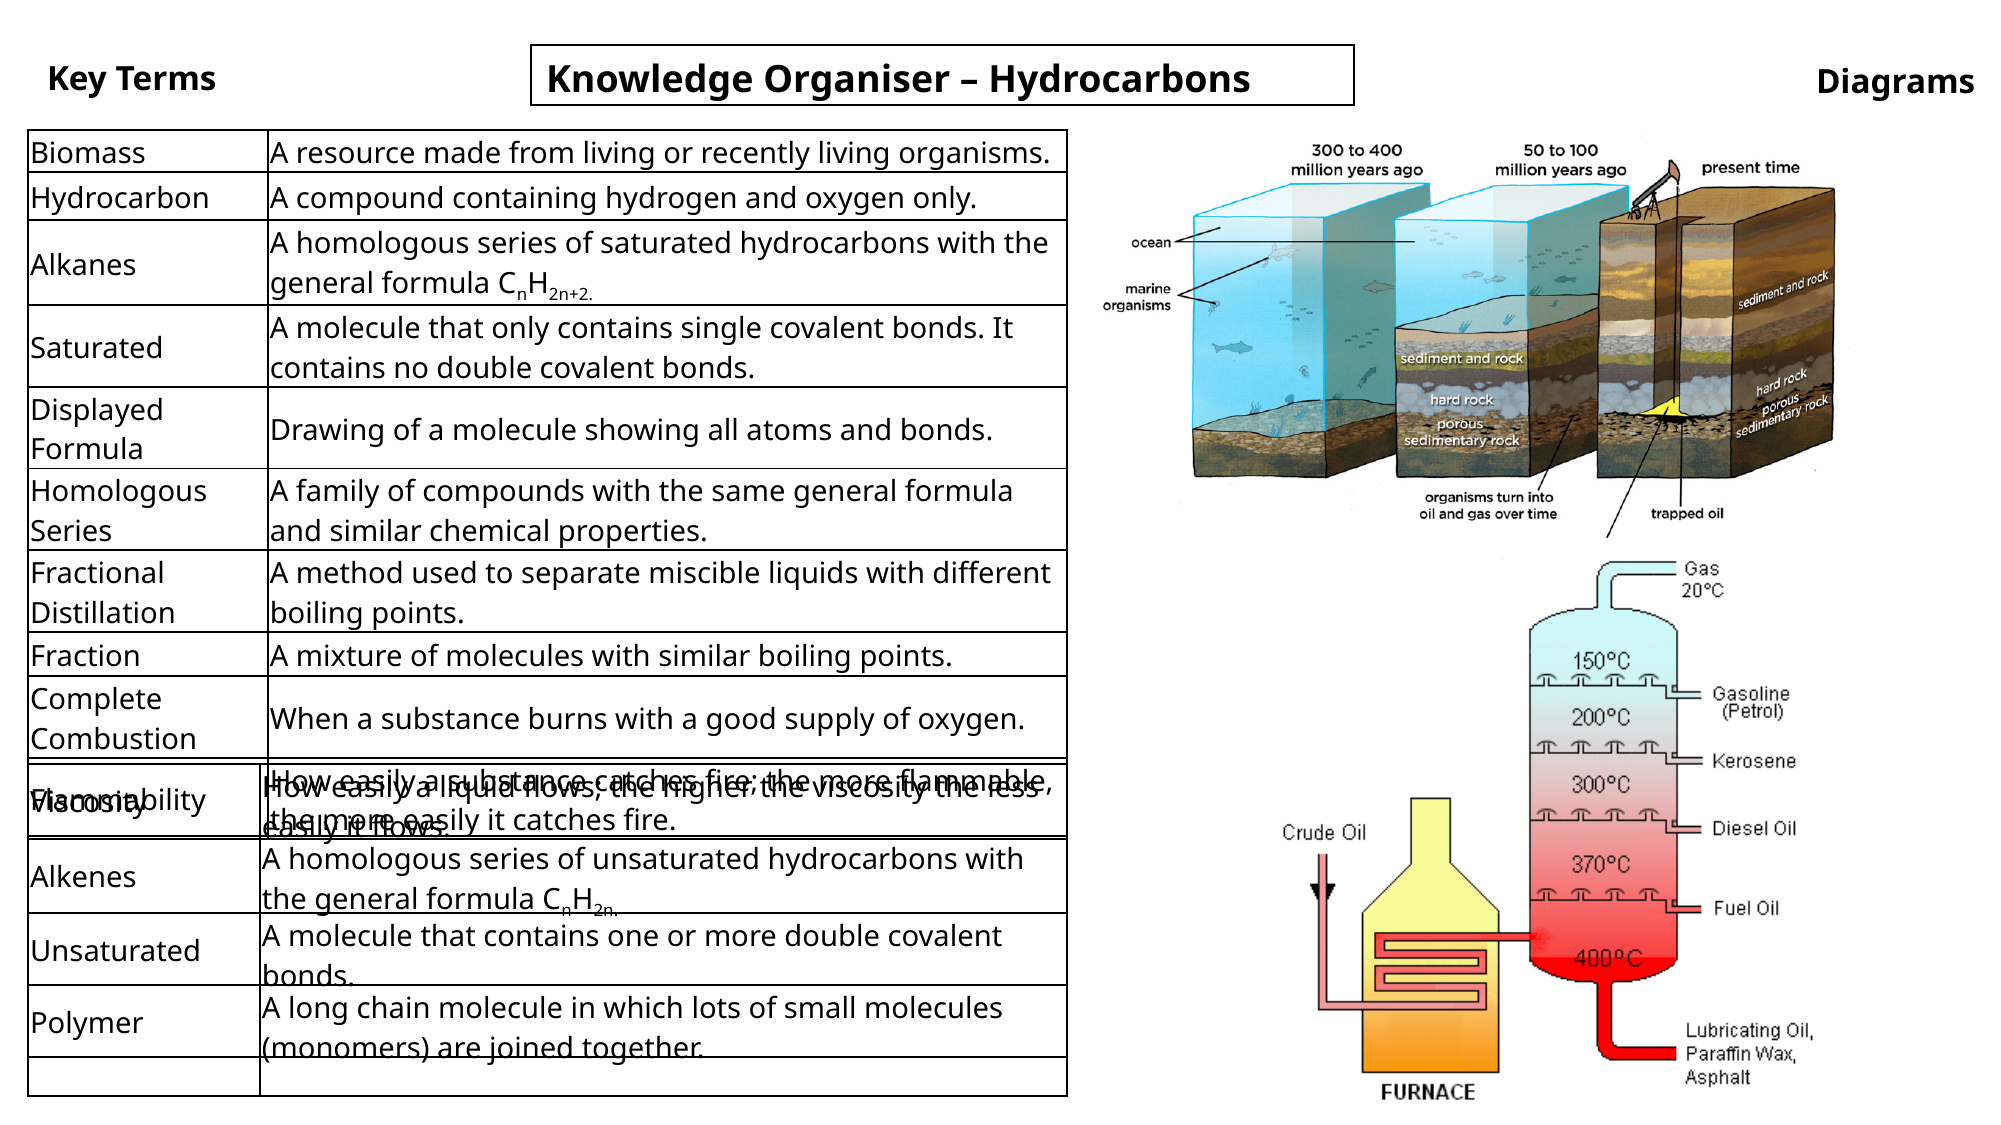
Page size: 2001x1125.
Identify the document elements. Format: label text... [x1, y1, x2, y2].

table_cell Saturated [29, 306, 267, 386]
table_cell [29, 1058, 259, 1095]
table_cell Unsaturated [29, 914, 259, 984]
table_cell Fractional Distillation [29, 551, 267, 631]
table_cell Alkanes [29, 221, 267, 304]
table_cell A molecule that contains one or more double covalent bonds. [261, 914, 1066, 984]
table_cell Hydrocarbon [29, 173, 267, 219]
table_cell Displayed Formula [29, 388, 267, 468]
table_cell [261, 1058, 1066, 1095]
table_cell Fraction [29, 633, 267, 675]
table_header Viscosity [29, 765, 259, 835]
table_cell A method used to separate miscible liquids with different boiling points. [269, 551, 1066, 631]
table_cell Complete Combustion [29, 677, 267, 757]
table_cell Homologous Series [29, 469, 267, 549]
table_cell When a substance burns with a good supply of oxygen. [269, 677, 1066, 757]
table_cell Alkenes [29, 837, 259, 912]
table_cell A molecule that only contains single covalent bonds. It contains no double covalent bonds. [269, 306, 1066, 386]
table_cell Polymer [29, 986, 259, 1056]
table_cell A mixture of molecules with similar boiling points. [269, 633, 1066, 675]
table_header Biomass [29, 131, 267, 171]
text_box Key Terms [32, 49, 232, 105]
table_cell Flammability [29, 759, 267, 763]
table_header A resource made from living or recently living organisms. [269, 131, 1066, 171]
table_header Knowledge Organiser – Hydrocarbons [532, 46, 1353, 104]
text_box Diagrams [1801, 52, 1991, 108]
picture [1082, 119, 1860, 1125]
table_cell A long chain molecule in which lots of small molecules (monomers) are joined together. [261, 986, 1066, 1056]
table_header How easily a liquid flows; the higher the viscosity the less easily it flows. [261, 765, 1066, 835]
table_cell A homologous series of saturated hydrocarbons with the general formula CnH2n+2. [269, 221, 1066, 304]
table_cell Drawing of a molecule showing all atoms and bonds. [269, 388, 1066, 468]
table_cell How easily a substance catches fire; the more flammable, the more easily it catches fire. [269, 759, 1066, 763]
table_cell A compound containing hydrogen and oxygen only. [269, 173, 1066, 219]
table_cell A homologous series of unsaturated hydrocarbons with the general formula CnH2n. [261, 837, 1066, 912]
table_cell A family of compounds with the same general formula and similar chemical properties. [269, 469, 1066, 549]
